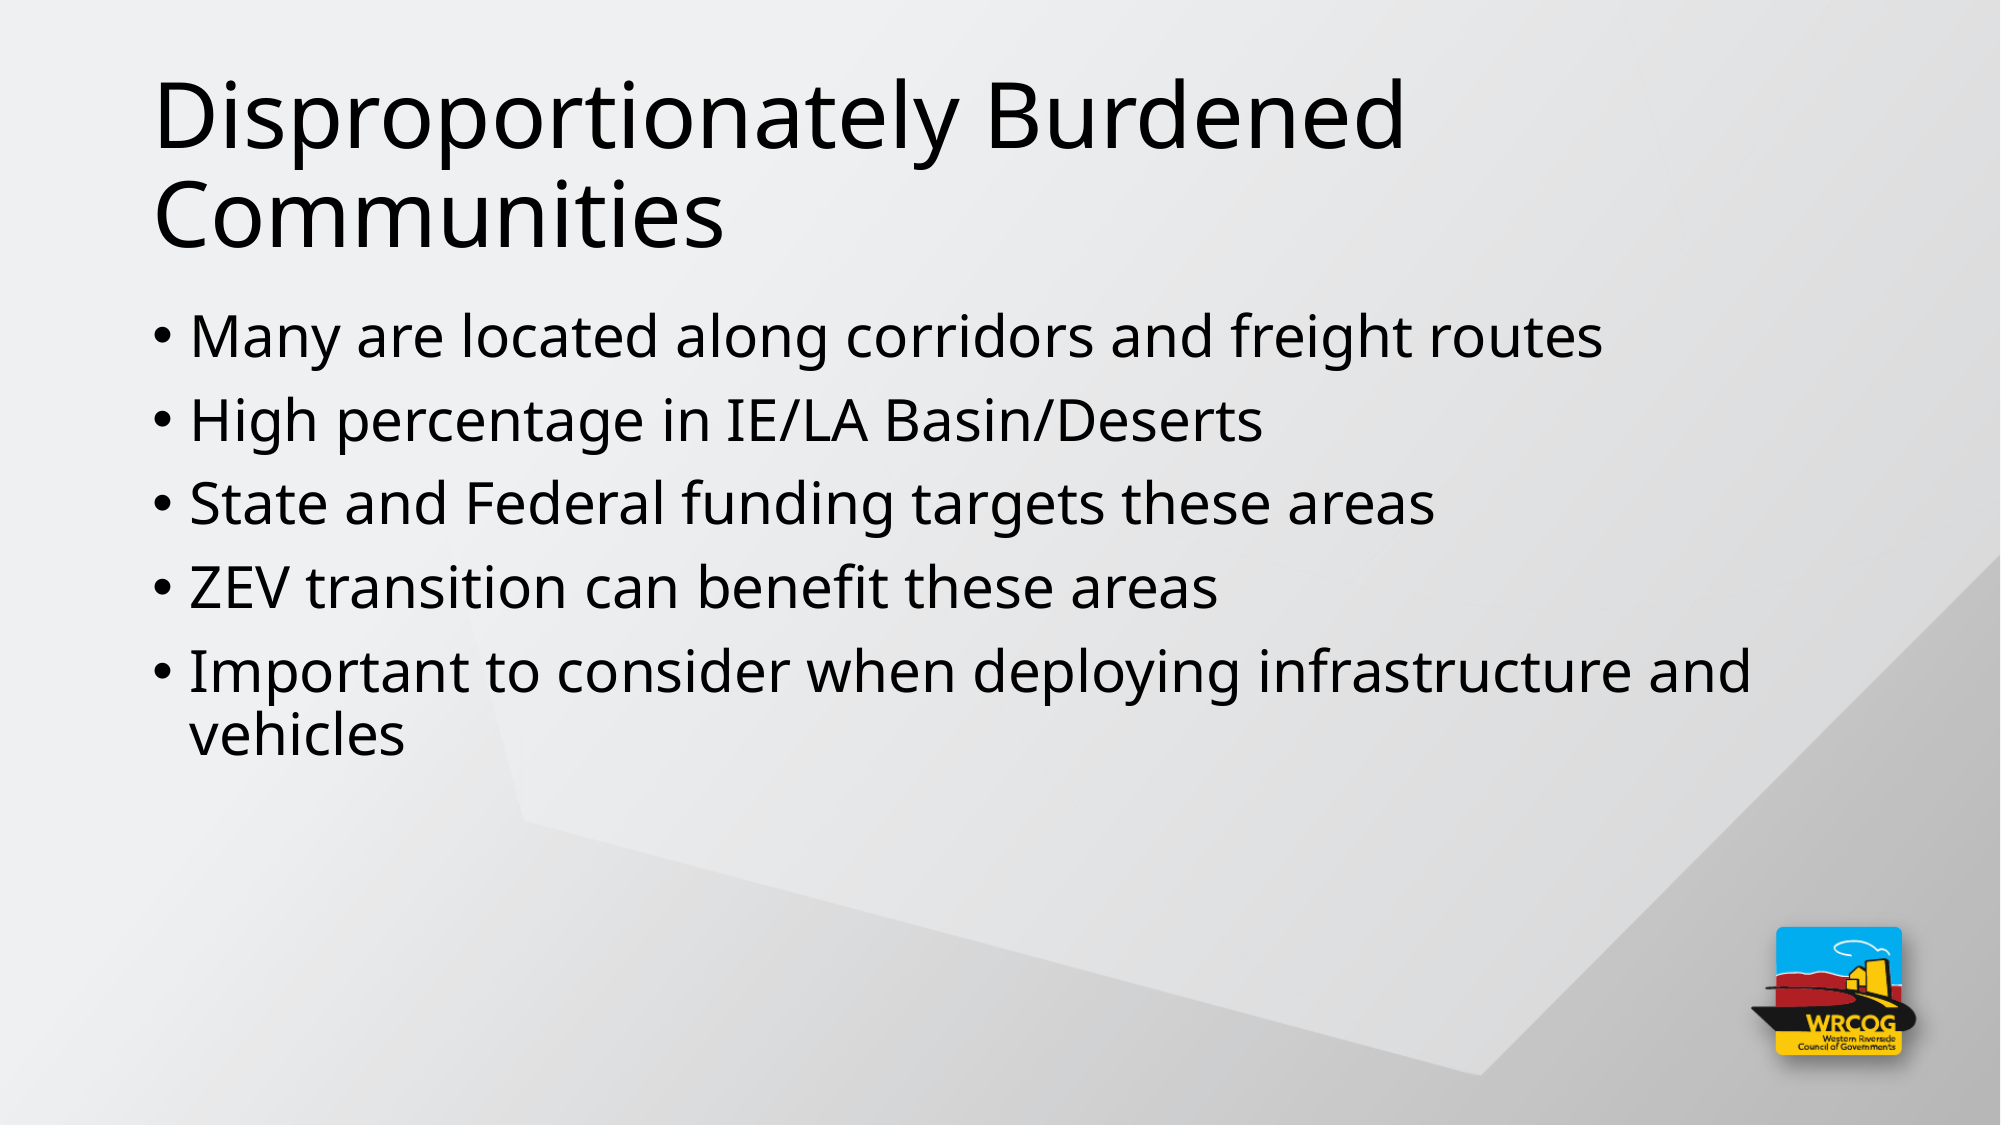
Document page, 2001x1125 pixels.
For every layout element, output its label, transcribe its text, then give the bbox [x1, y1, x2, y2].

picture [0, 0, 2001, 1125]
list Many are located along corridors and freight routes High percentage in IE/LA Basin/Deserts State and Federal funding targets these areas ZEV transition can benefit these areas Important to consider when deploying infrastructure and vehicles [137, 299, 1863, 1014]
title Disproportionately Burdened Communities [137, 59, 1863, 278]
